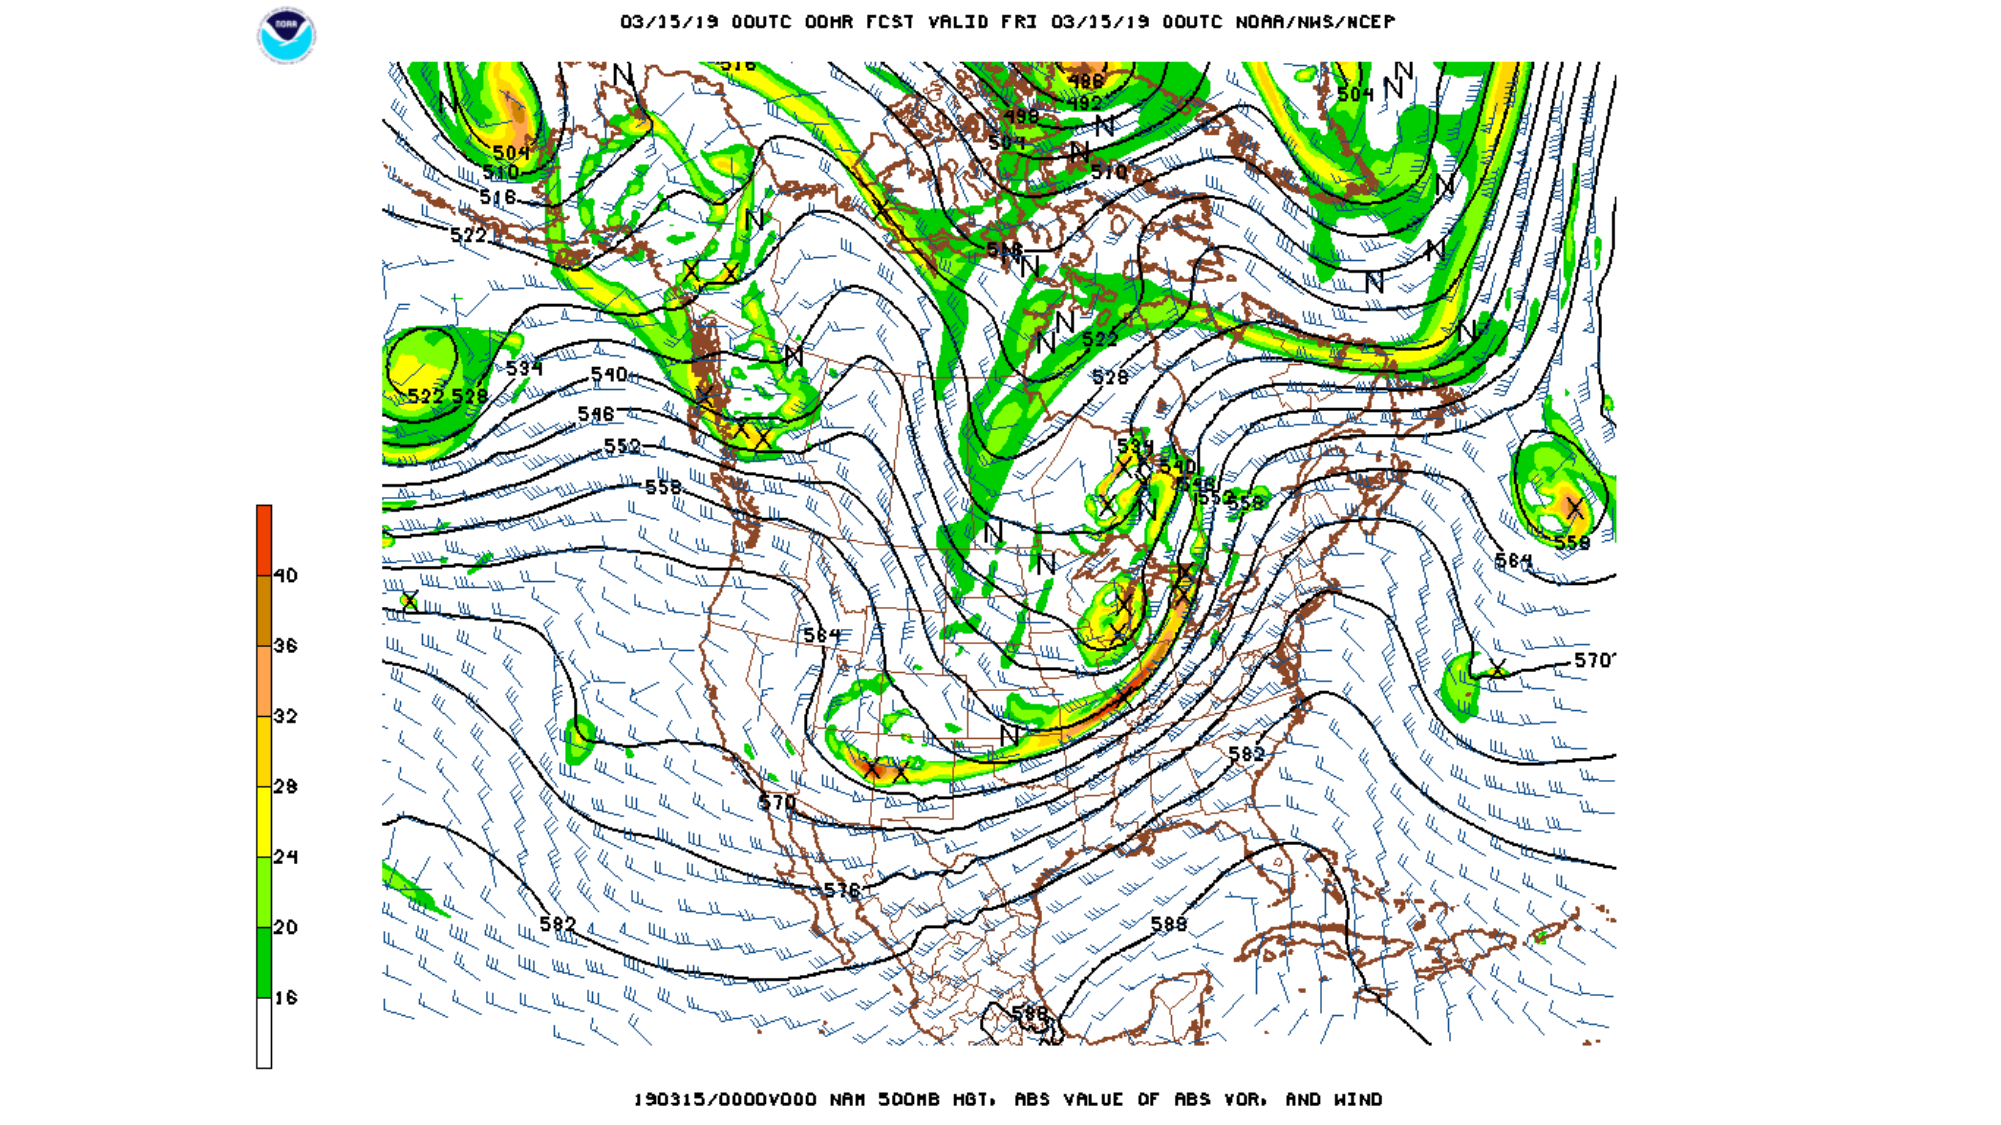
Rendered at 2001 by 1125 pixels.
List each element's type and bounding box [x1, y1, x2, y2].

picture [249, 0, 1750, 1125]
